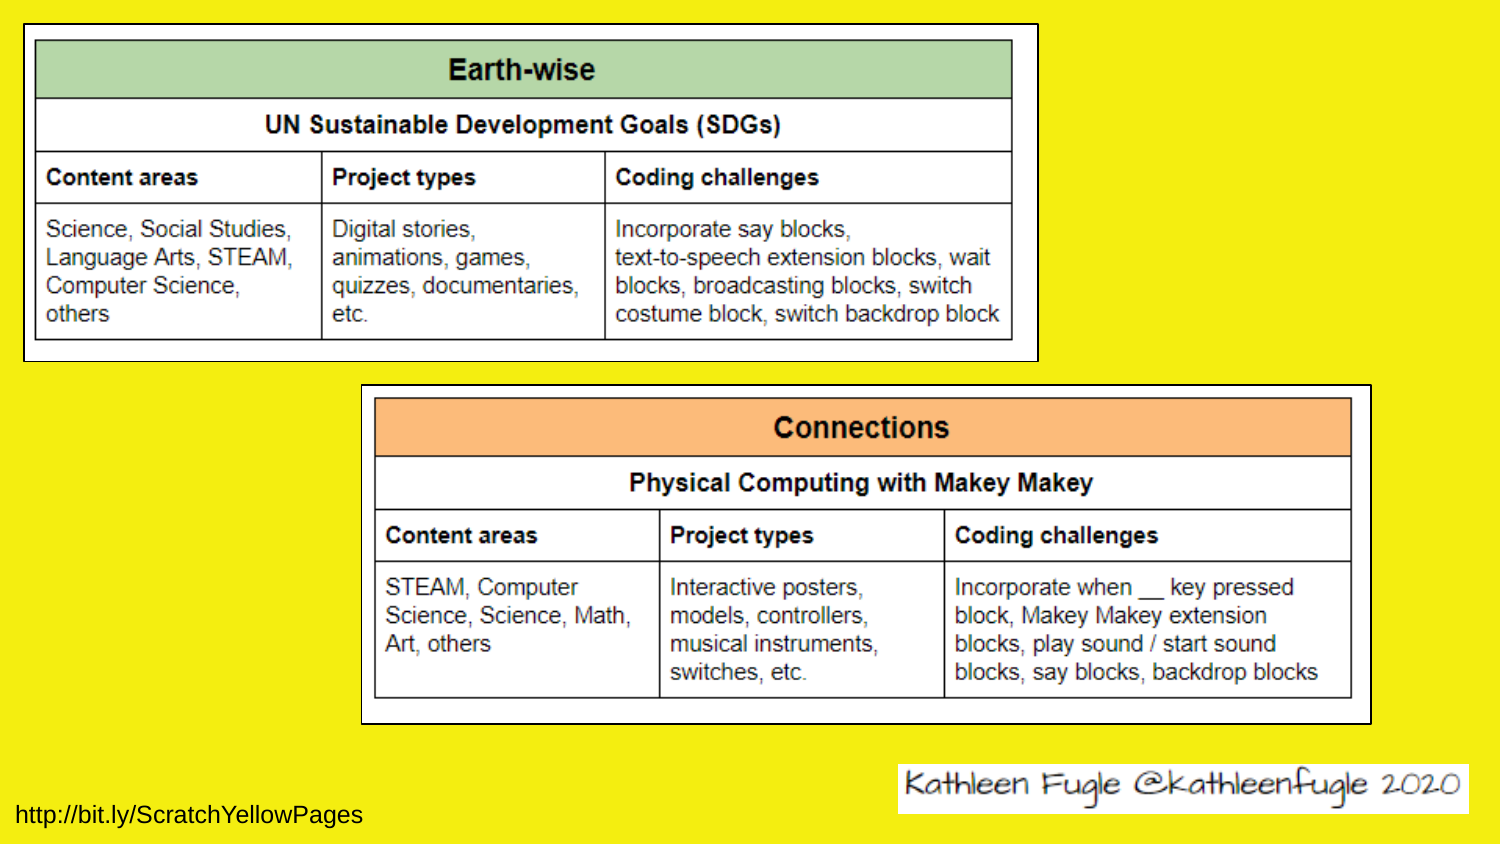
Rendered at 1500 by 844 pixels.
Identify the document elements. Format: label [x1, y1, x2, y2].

picture [24, 24, 1038, 362]
picture [898, 764, 1469, 815]
picture [362, 385, 1371, 724]
